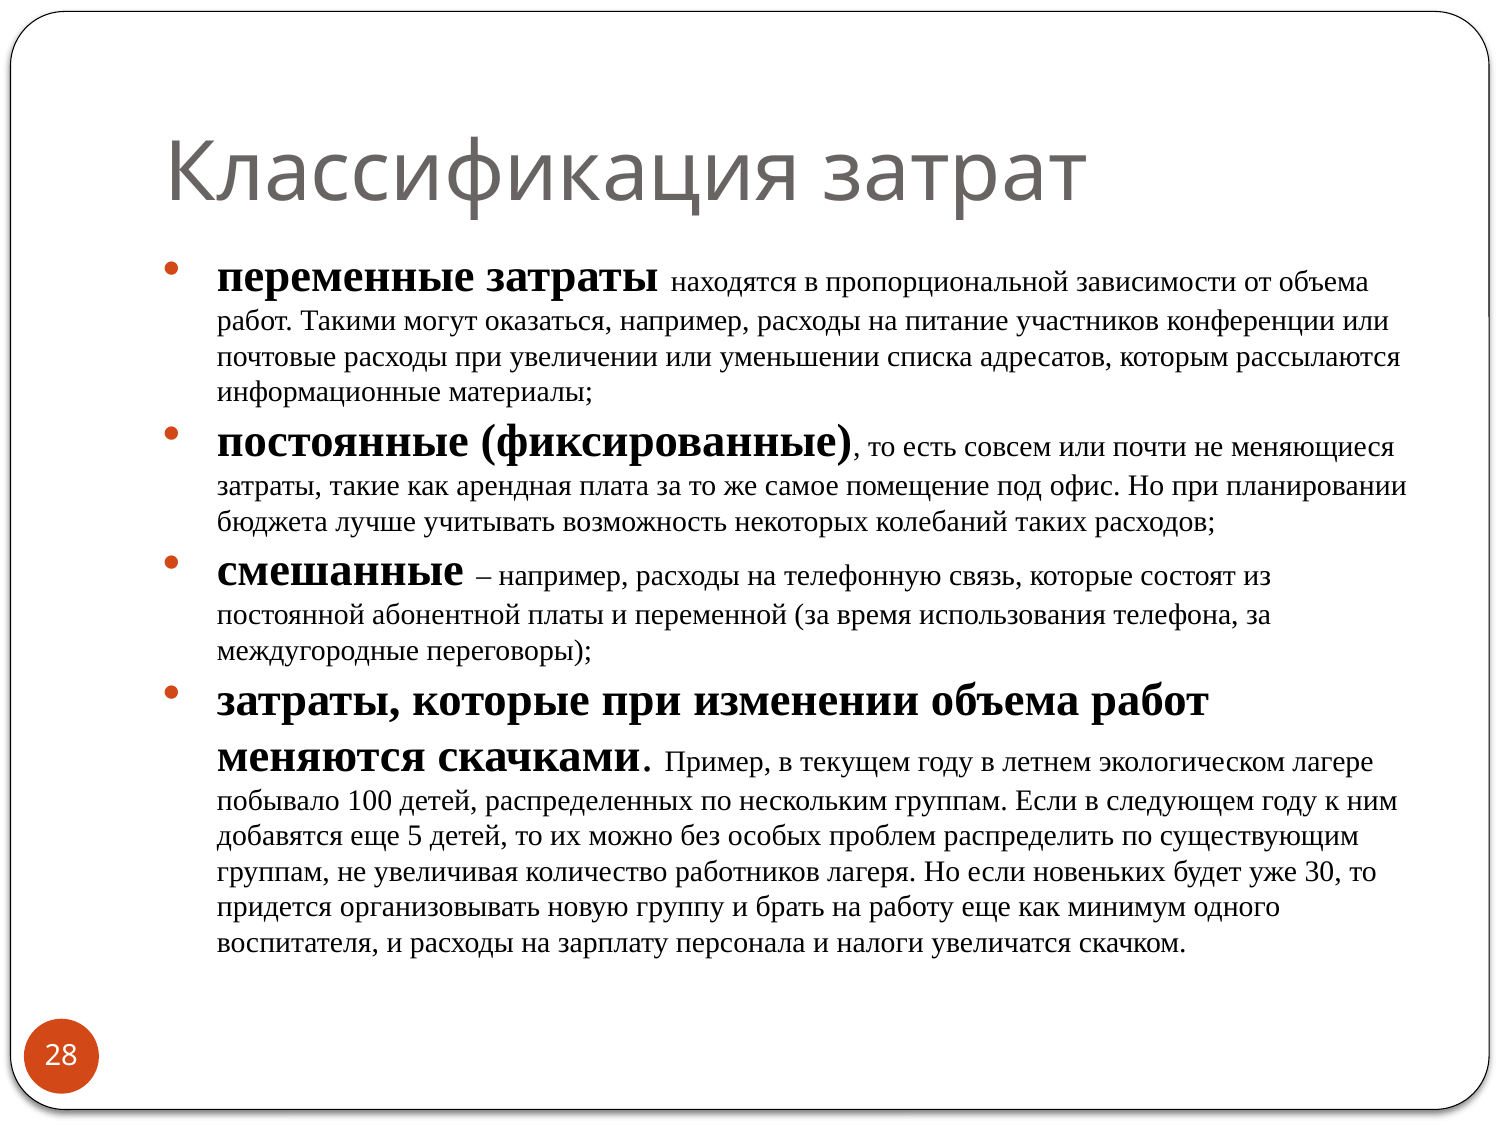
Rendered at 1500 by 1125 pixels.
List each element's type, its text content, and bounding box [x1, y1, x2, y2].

list переменные затраты находятся в пропорциональной зависимости от объема работ. Такими могут оказаться, например, расходы на питание участников конференции или почтовые расходы при увеличении или уменьшении списка адресатов, которым рассылаются информационные материалы; постоянные (фиксированные), то есть совсем или почти не меняющиеся затраты, такие как арендная плата за то же самое помещение под офис. Но при планировании бюджета лучше учитывать возможность некоторых колебаний таких расходов; смешанные – например, расходы на телефонную связь, которые состоят из постоянной абонентной платы и переменной (за время использования телефона, за междугородные переговоры); затраты, которые при изменении объема работ меняются скачками. Пример, в текущем году в летнем экологическом лагере побывало 100 детей, распределенных по нескольким группам. Если в следующем году к ним добавятся еще 5 детей, то их можно без особых проблем распределить по существующим группам, не увеличивая количество работников лагеря. Но если новеньких будет уже 30, то придется организовывать новую группу и брать на работу еще как минимум одного воспитателя, и расходы на зарплату персонала и налоги увеличатся скачком. [150, 237, 1425, 988]
slide_number 28 [23, 1018, 99, 1094]
title Классификация затрат [150, 45, 1425, 233]
